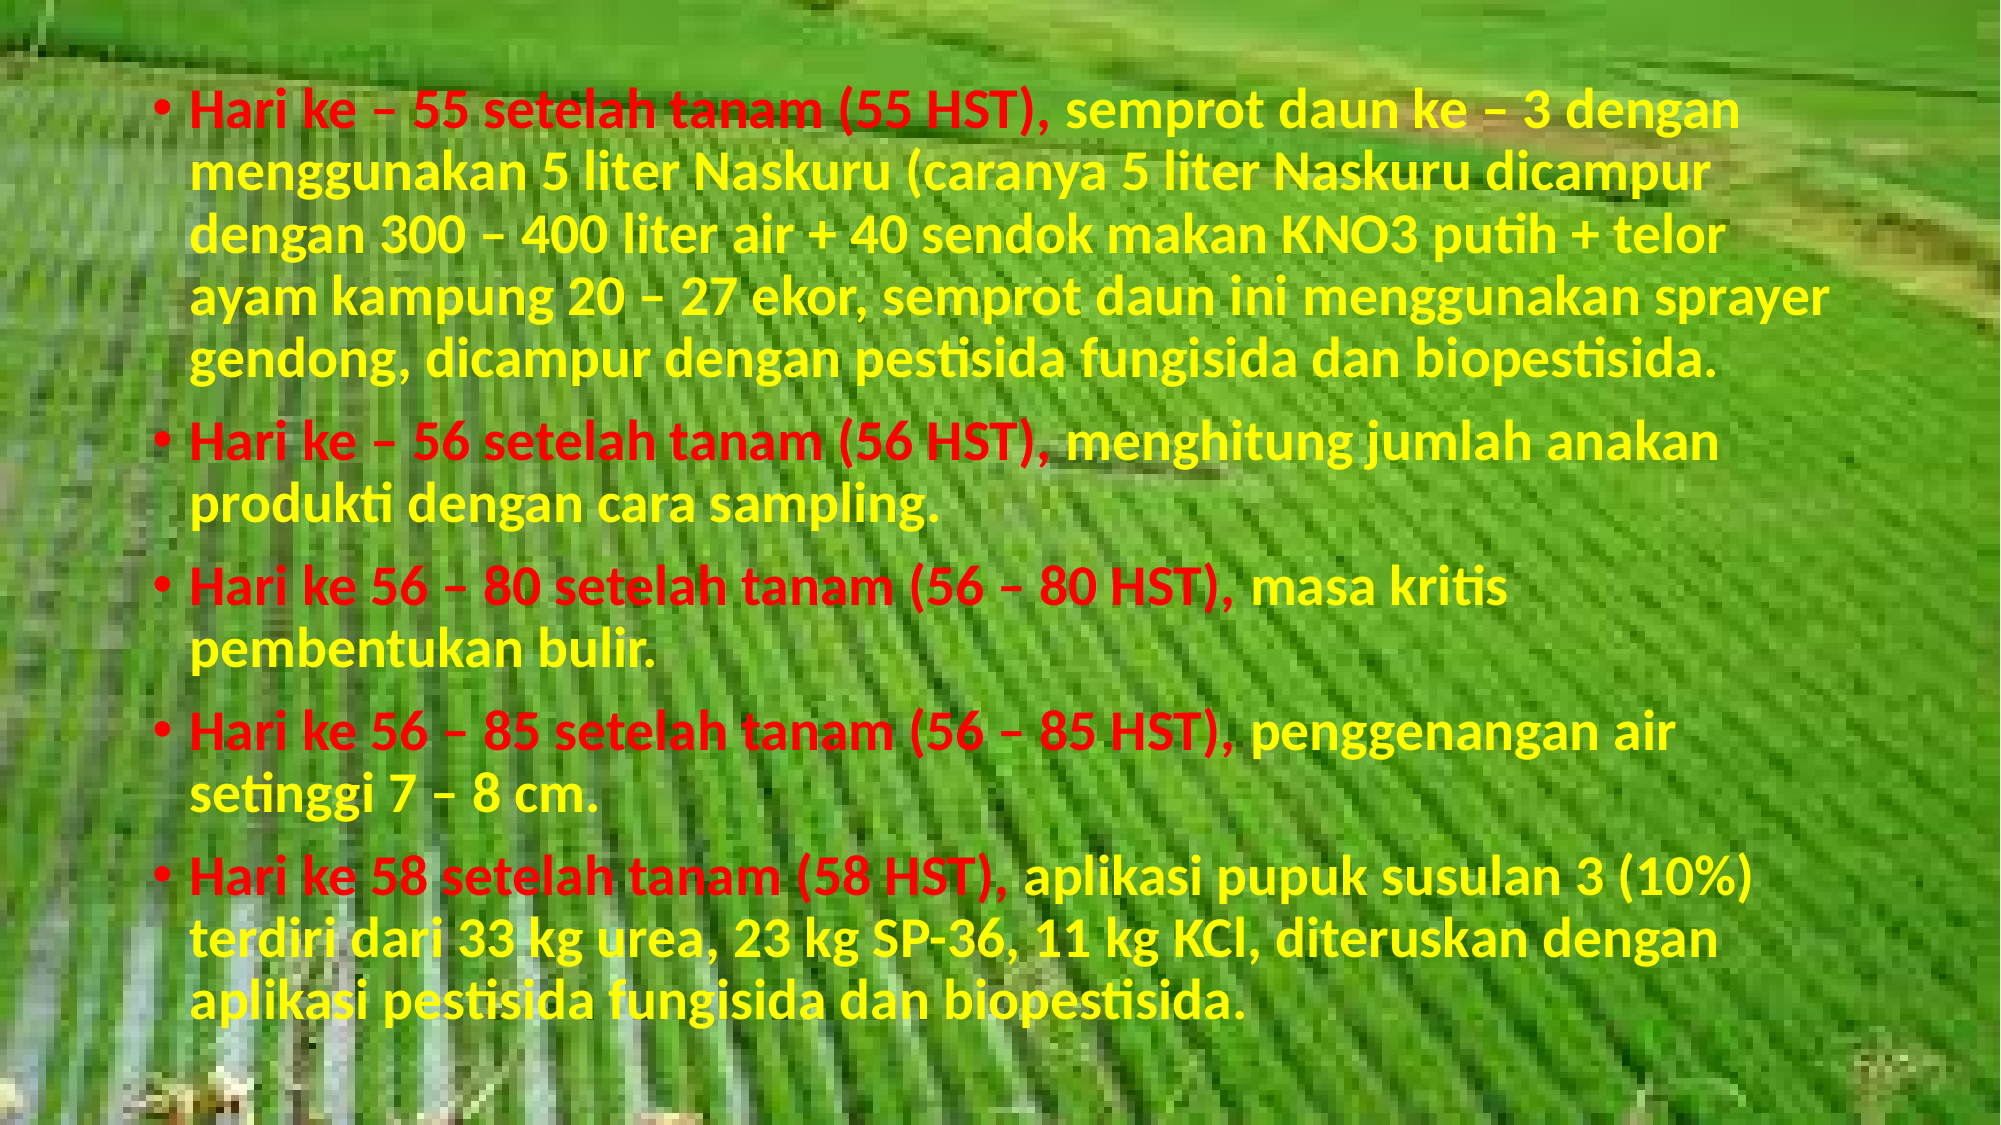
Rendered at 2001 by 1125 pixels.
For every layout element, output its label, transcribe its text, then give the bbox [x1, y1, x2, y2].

picture [0, 0, 2001, 1125]
list Hari ke – 55 setelah tanam (55 HST), semprot daun ke – 3 dengan menggunakan 5 liter Naskuru (caranya 5 liter Naskuru dicampur dengan 300 – 400 liter air + 40 sendok makan KNO3 putih + telor ayam kampung 20 – 27 ekor, semprot daun ini menggunakan sprayer gendong, dicampur dengan pestisida fungisida dan biopestisida. Hari ke – 56 setelah tanam (56 HST), menghitung jumlah anakan produkti dengan cara sampling. Hari ke 56 – 80 setelah tanam (56 – 80 HST), masa kritis pembentukan bulir. Hari ke 56 – 85 setelah tanam (56 – 85 HST), penggenangan air setinggi 7 – 8 cm. Hari ke 58 setelah tanam (58 HST), aplikasi pupuk susulan 3 (10%) terdiri dari 33 kg urea, 23 kg SP-36, 11 kg KCl, diteruskan dengan aplikasi pestisida fungisida dan biopestisida. [137, 71, 1863, 1053]
